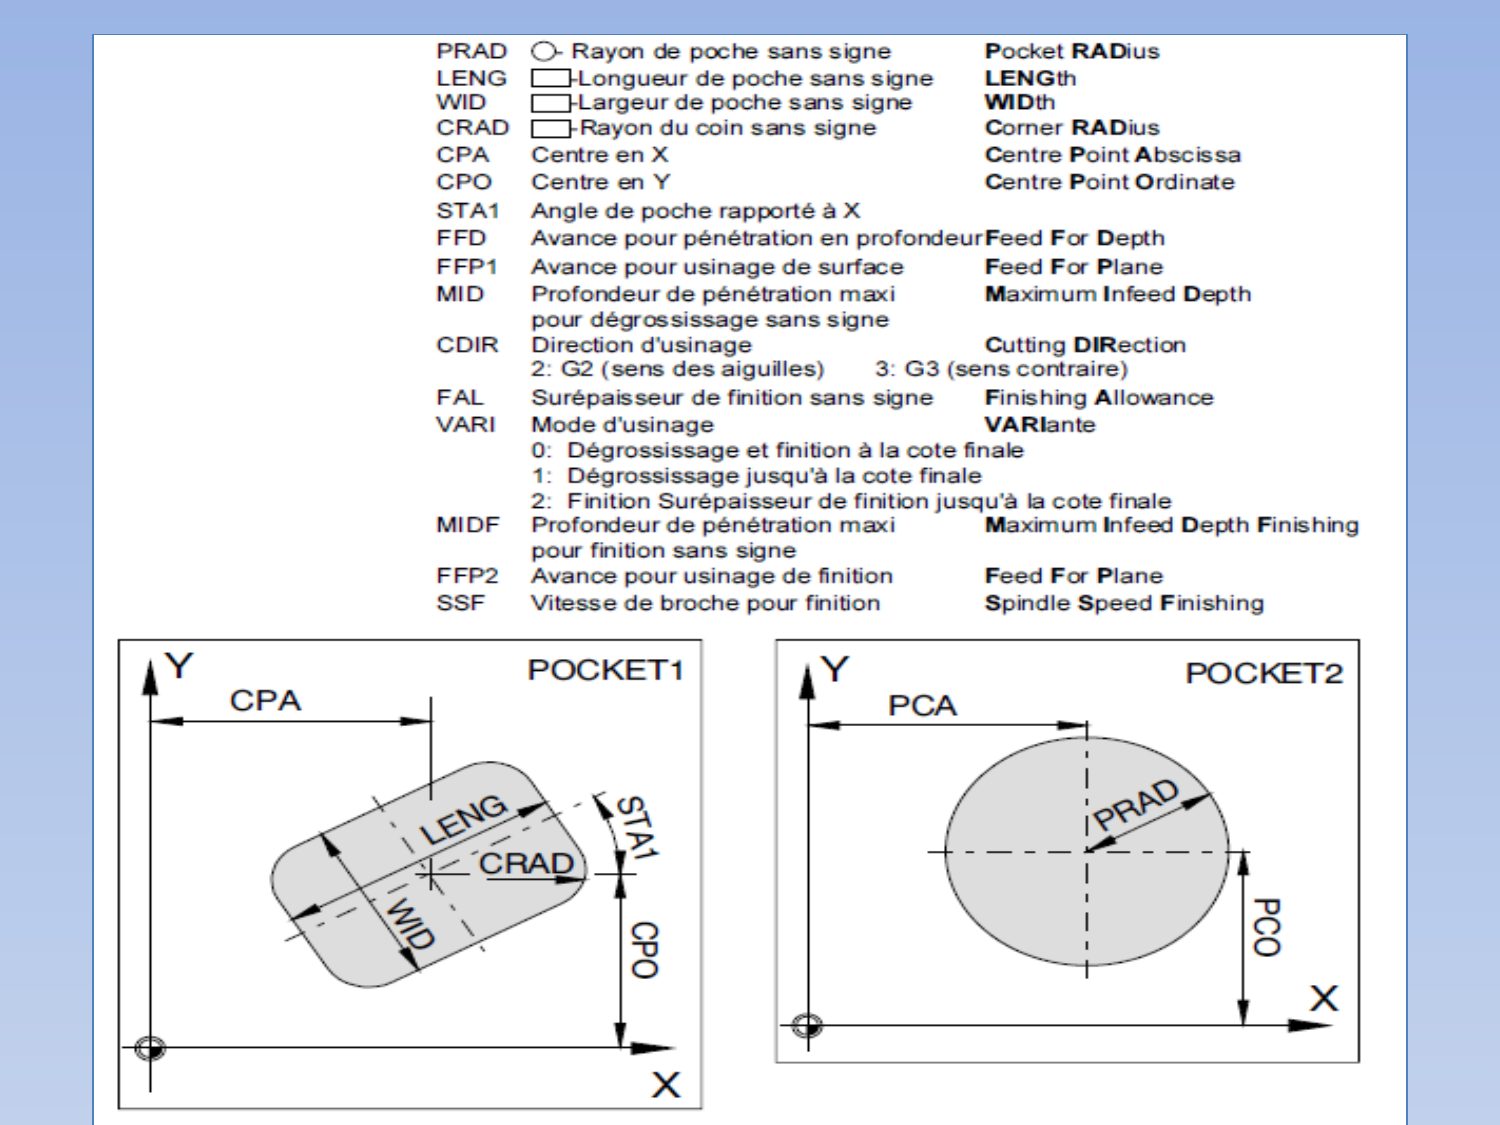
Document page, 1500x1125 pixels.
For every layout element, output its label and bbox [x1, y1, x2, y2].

picture [93, 34, 1407, 1125]
